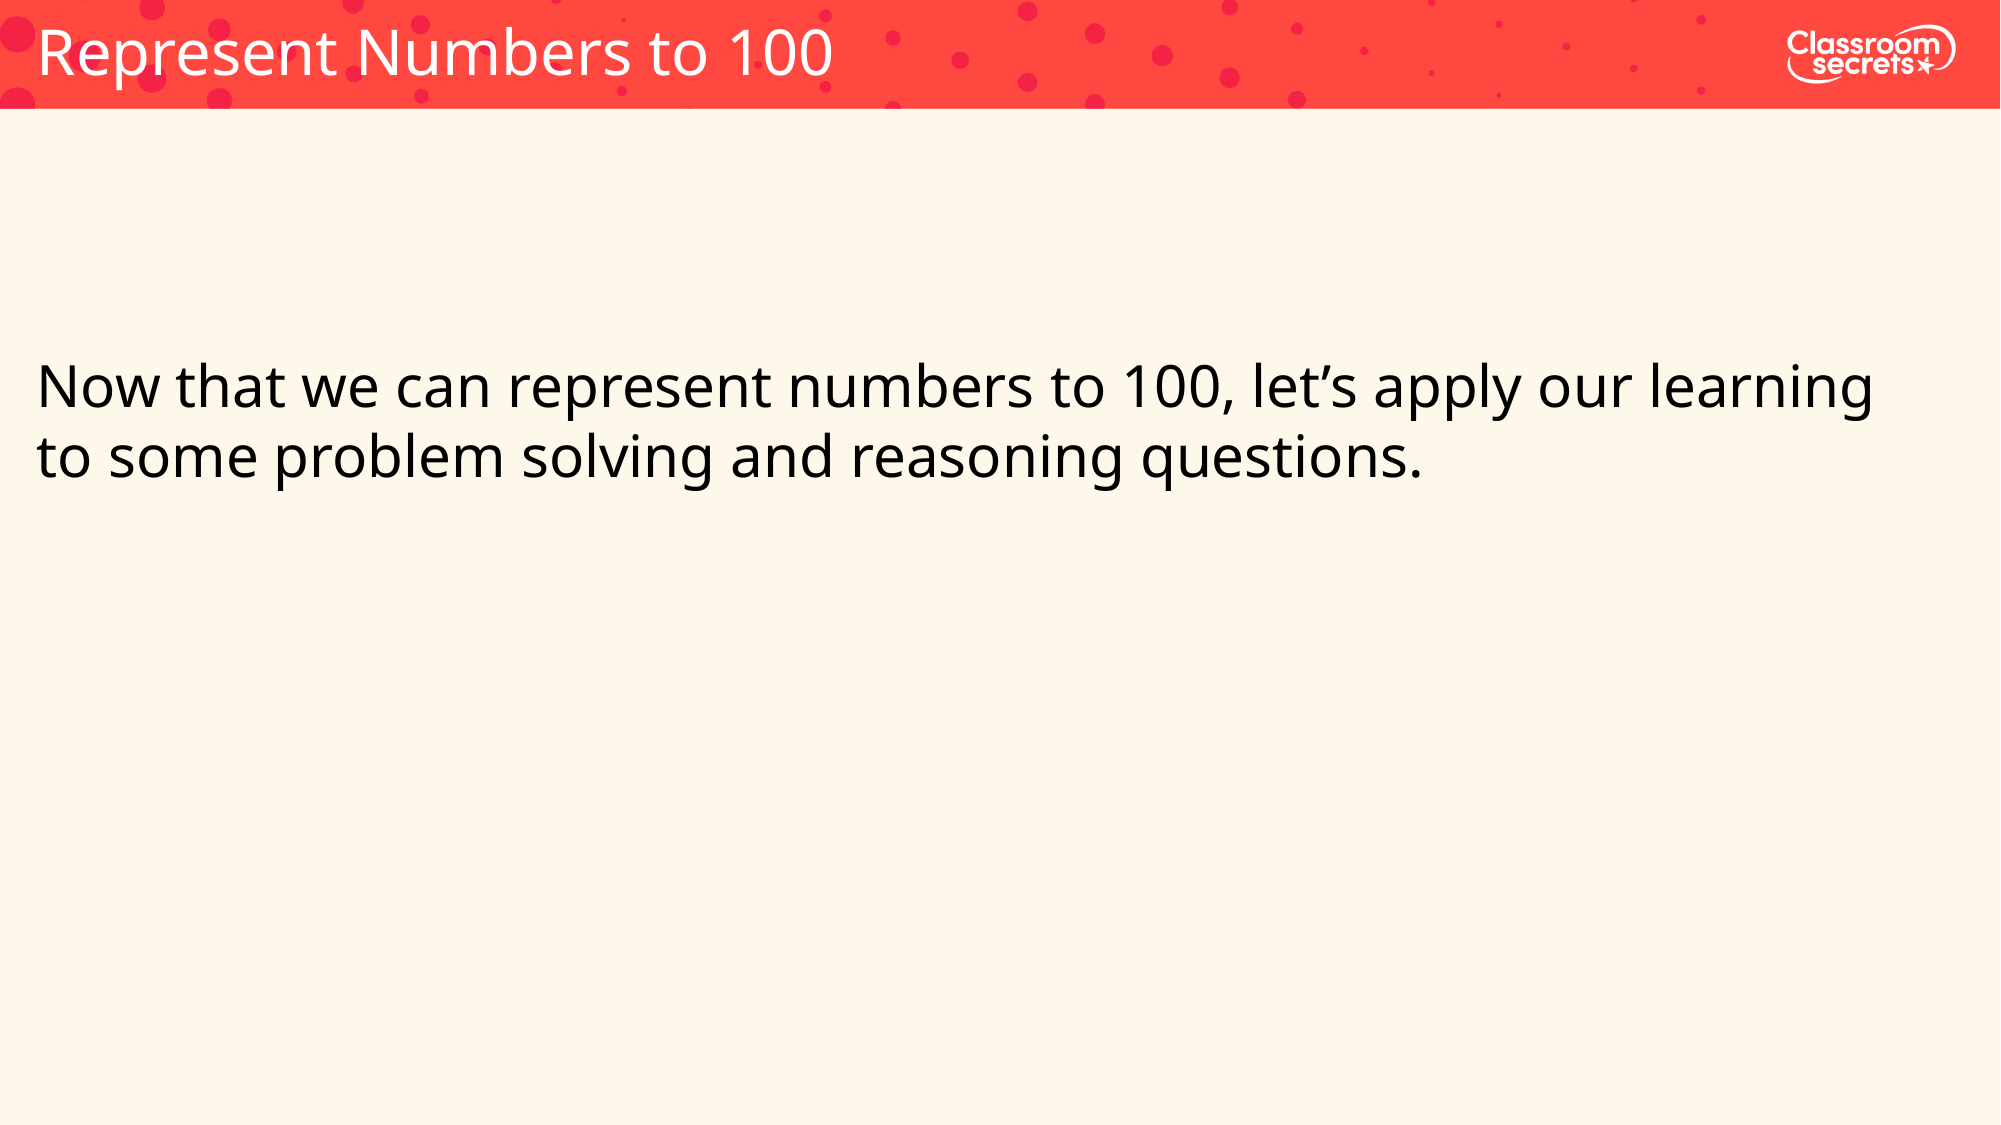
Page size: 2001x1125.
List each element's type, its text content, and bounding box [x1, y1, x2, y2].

picture [0, 0, 2001, 1125]
text_box Now that we can represent numbers to 100, let’s apply our learning to some problem solving and reasoning questions. [21, 342, 1919, 738]
text_box Represent Numbers to 100 [21, 12, 1328, 97]
